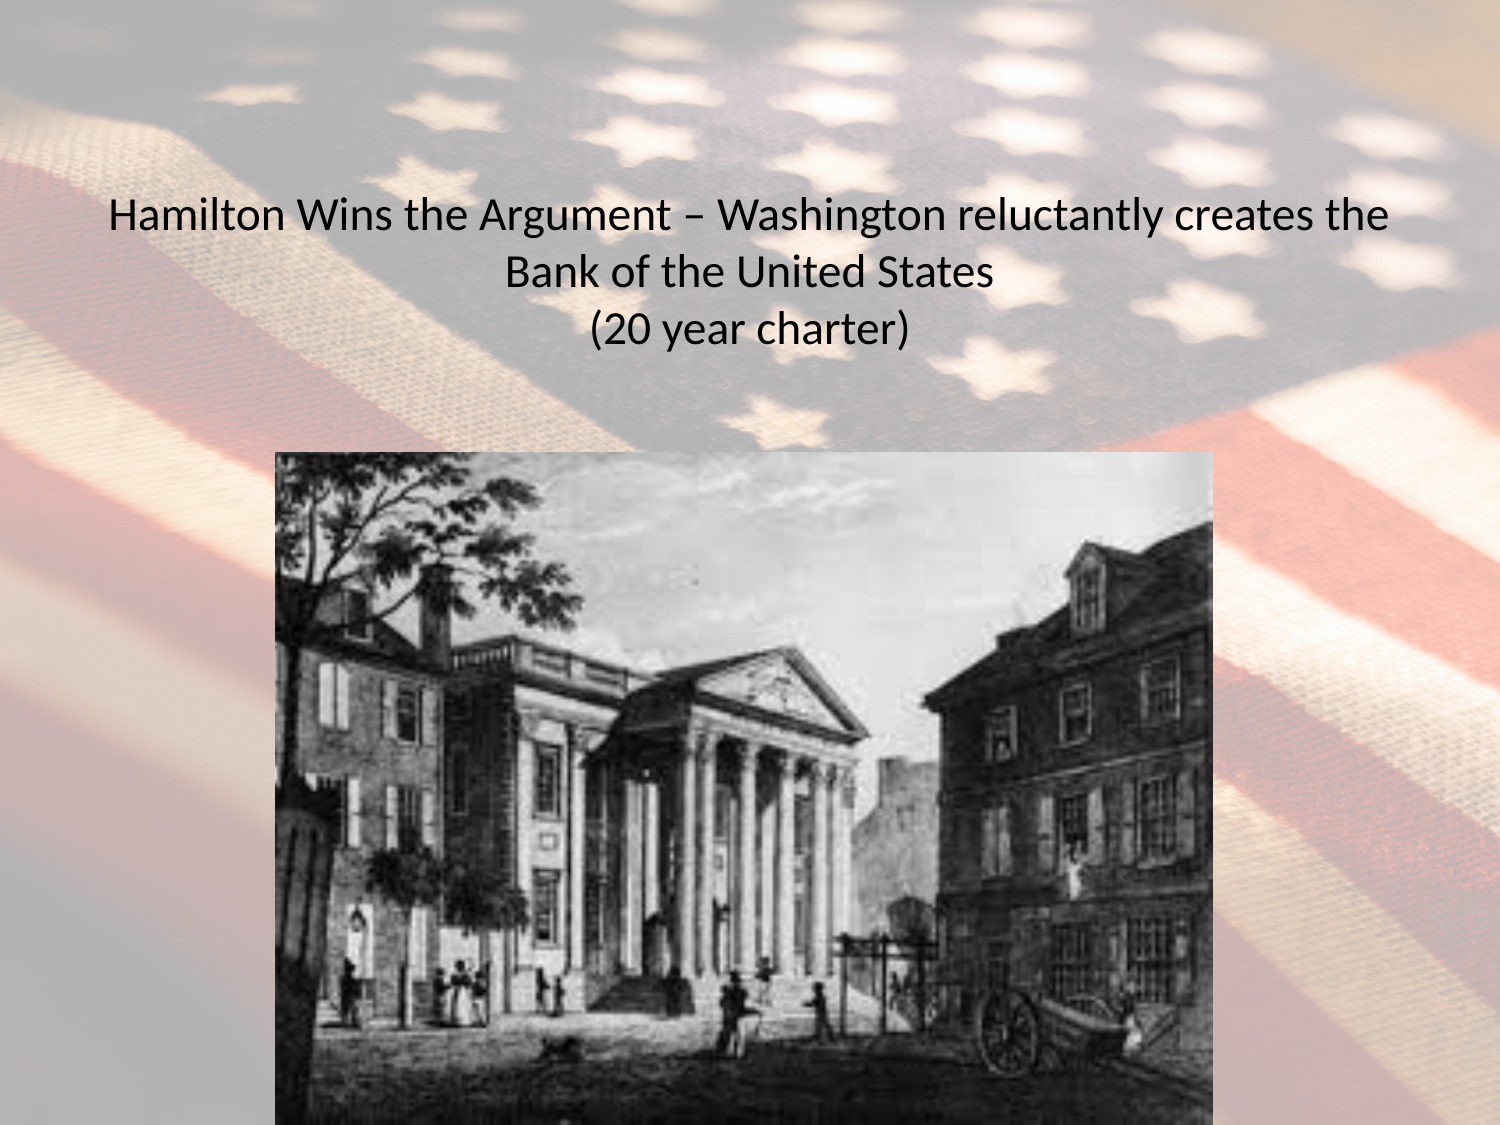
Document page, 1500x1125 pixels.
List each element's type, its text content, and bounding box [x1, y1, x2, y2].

title Hamilton Wins the Argument – Washington reluctantly creates the Bank of the United States (20 year charter) [75, 174, 1425, 363]
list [274, 452, 1213, 1125]
text_box [25, 7, 317, 231]
